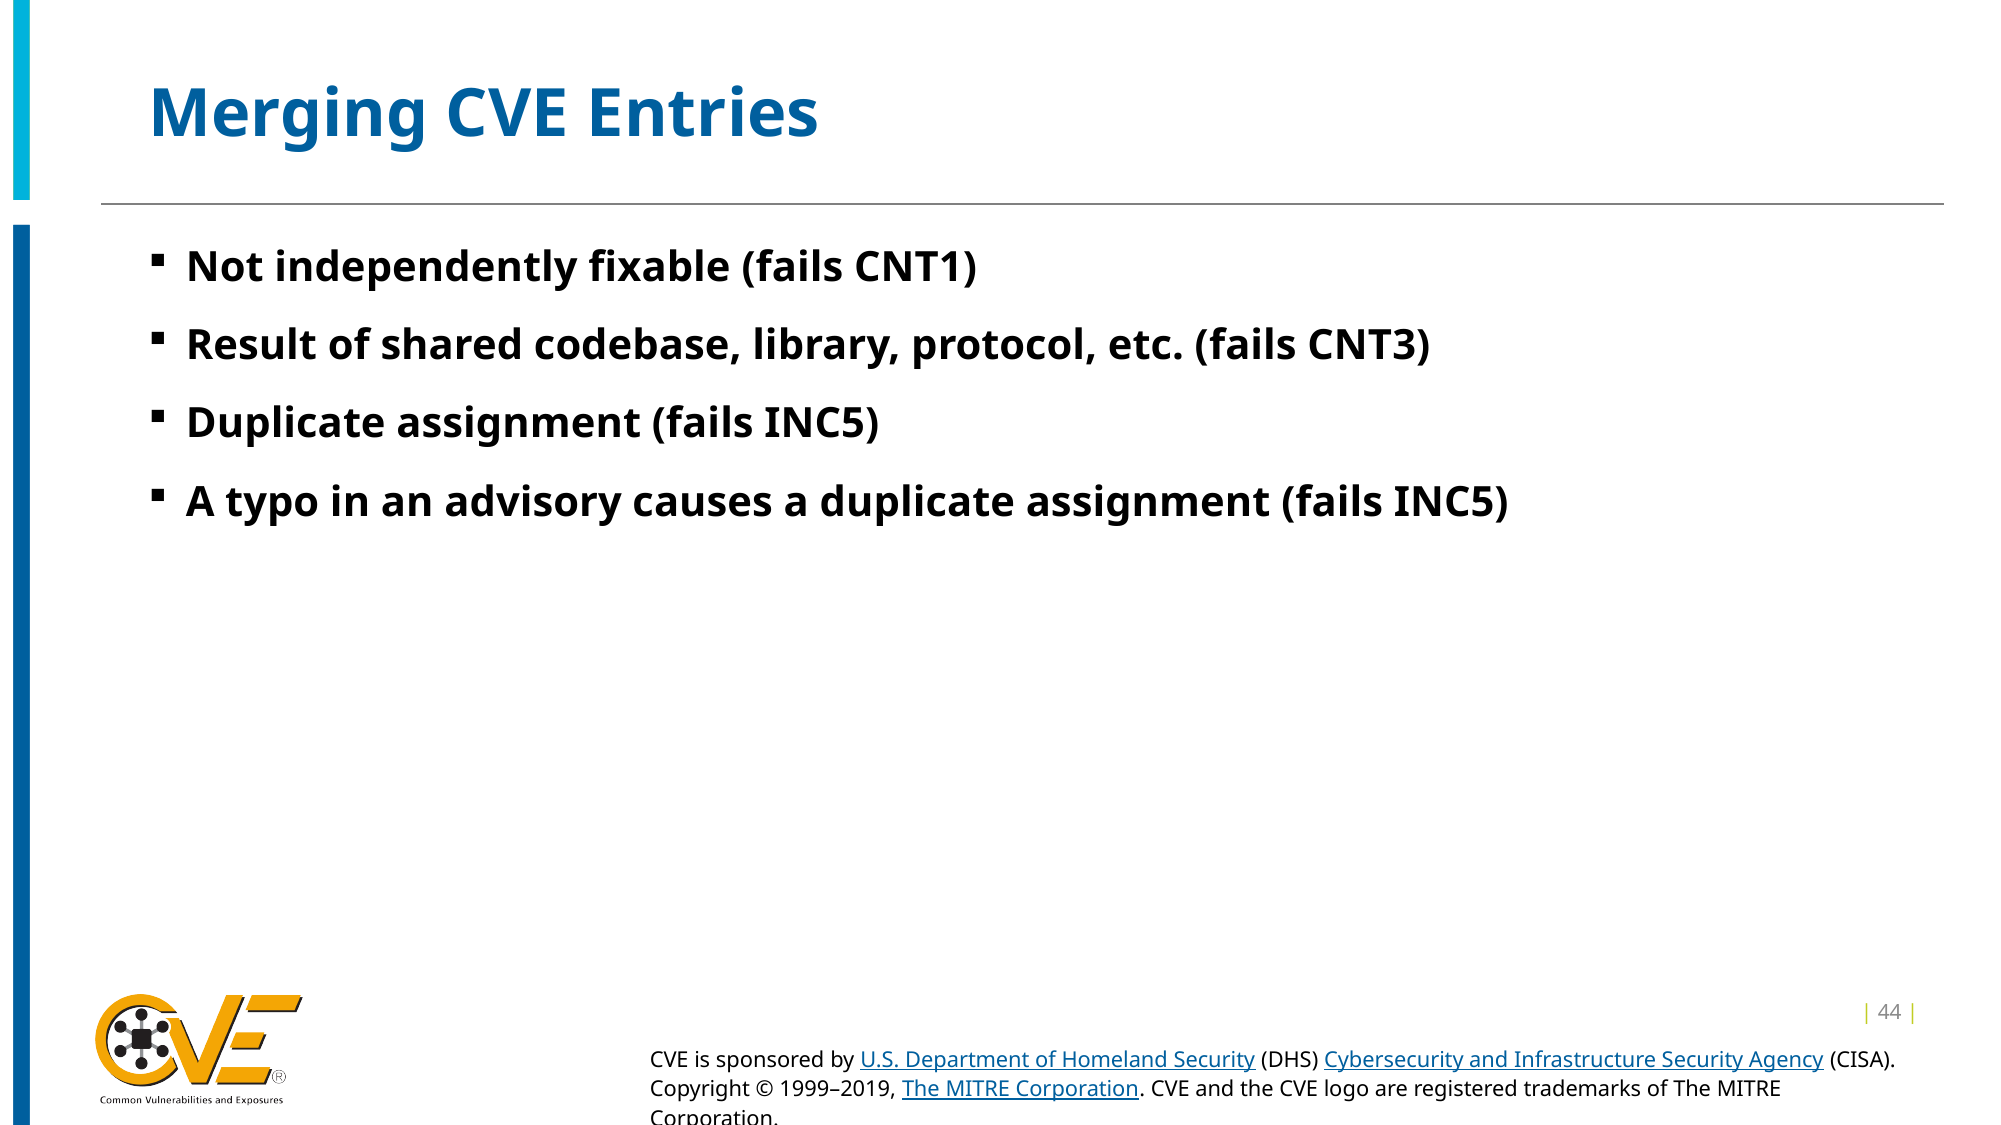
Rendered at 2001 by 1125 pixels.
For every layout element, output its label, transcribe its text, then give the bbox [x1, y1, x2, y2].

list Not independently fixable (fails CNT1) Result of shared codebase, library, protocol, etc. (fails CNT3) Duplicate assignment (fails INC5) A typo in an advisory causes a duplicate assignment (fails INC5) [133, 237, 1934, 991]
picture [95, 994, 303, 1106]
slide_number | 44 | [1824, 1004, 1934, 1035]
title Merging CVE Entries [133, 45, 1664, 188]
